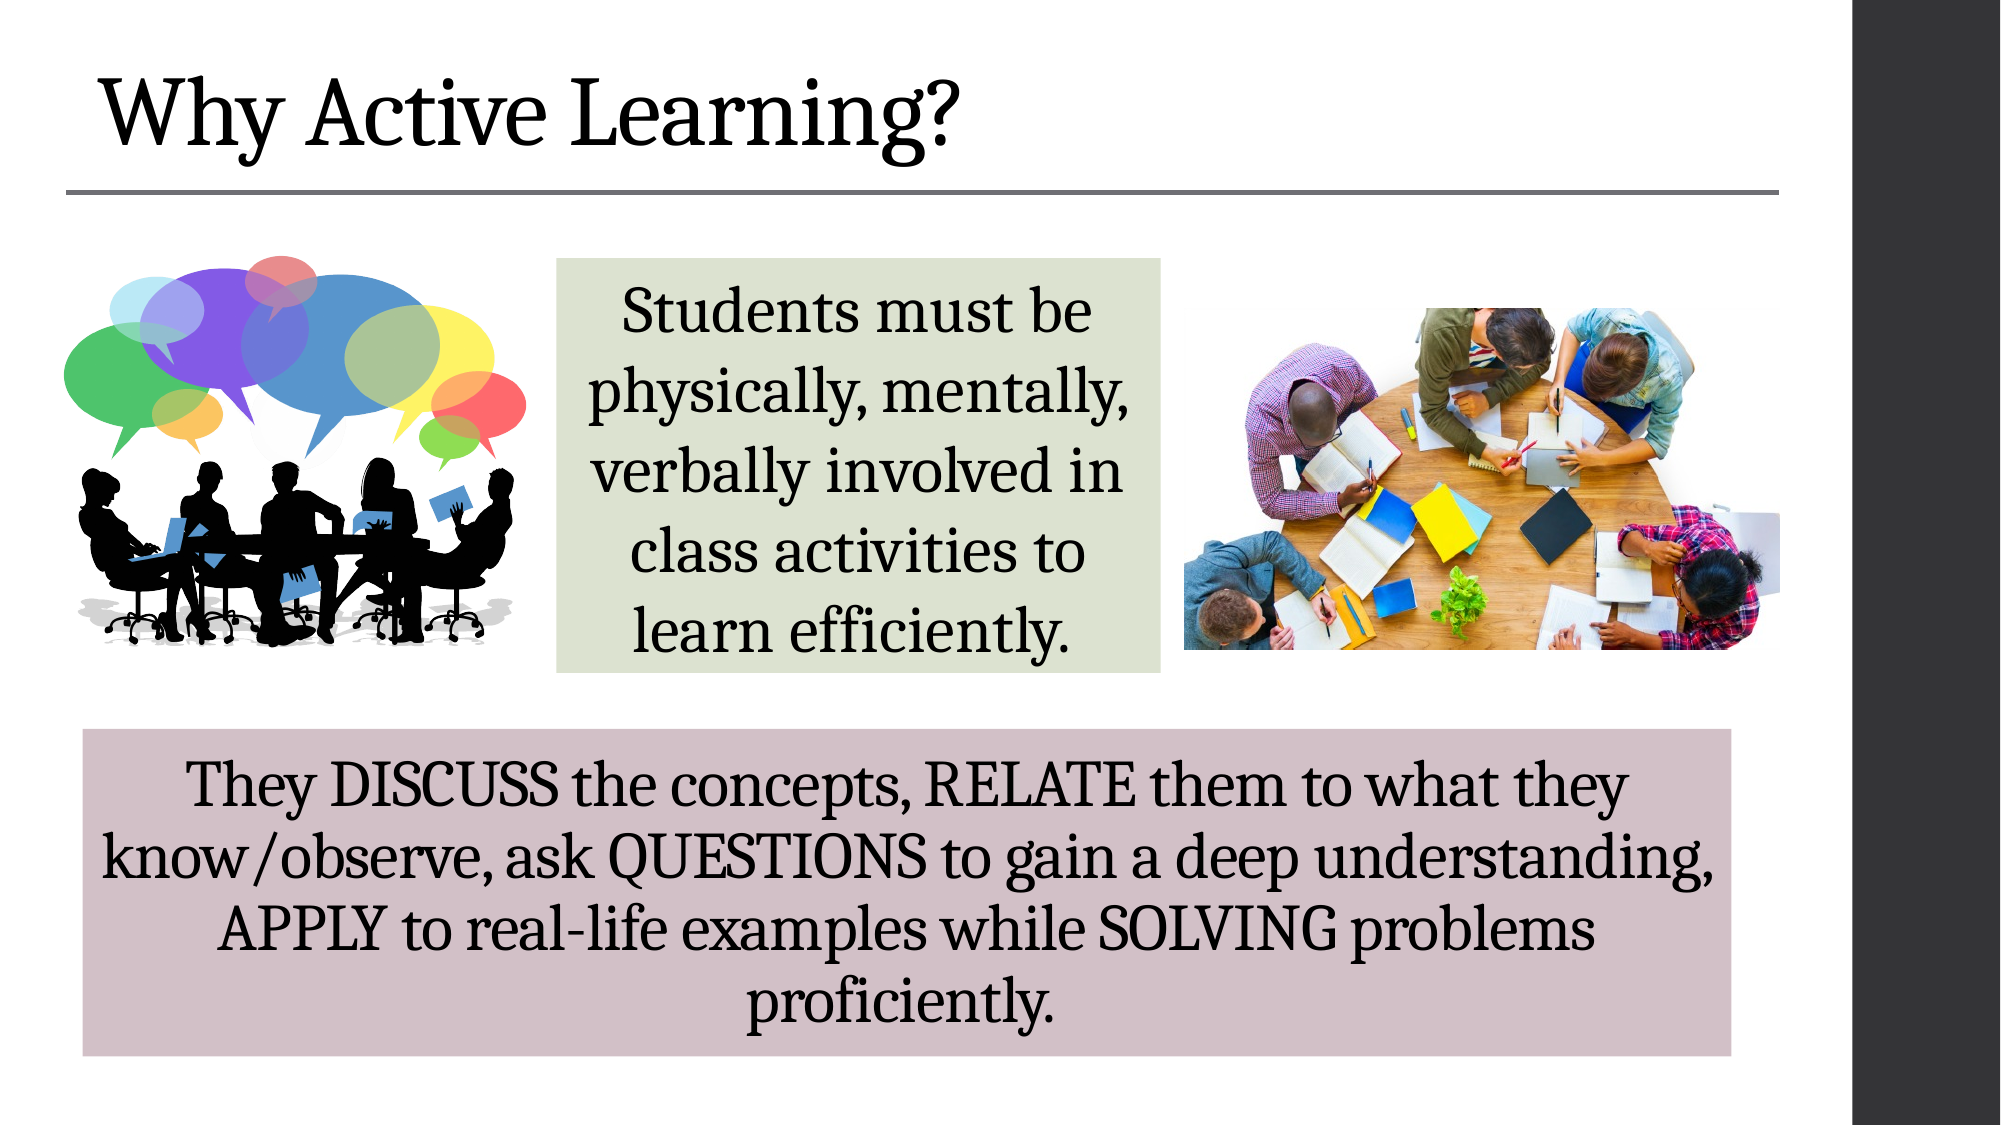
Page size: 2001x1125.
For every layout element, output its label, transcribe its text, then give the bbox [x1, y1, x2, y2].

picture [25, 244, 570, 664]
text_box They DISCUSS the concepts, RELATE them to what they know/observe, ask QUESTIONS to gain a deep understanding, APPLY to real-life examples while SOLVING problems proficiently. [82, 728, 1732, 1057]
text_box Why Active Learning? [82, 46, 1807, 181]
text_box Students must be physically, mentally, verbally involved in class activities to learn efficiently. [556, 258, 1161, 673]
picture [1184, 308, 1780, 651]
